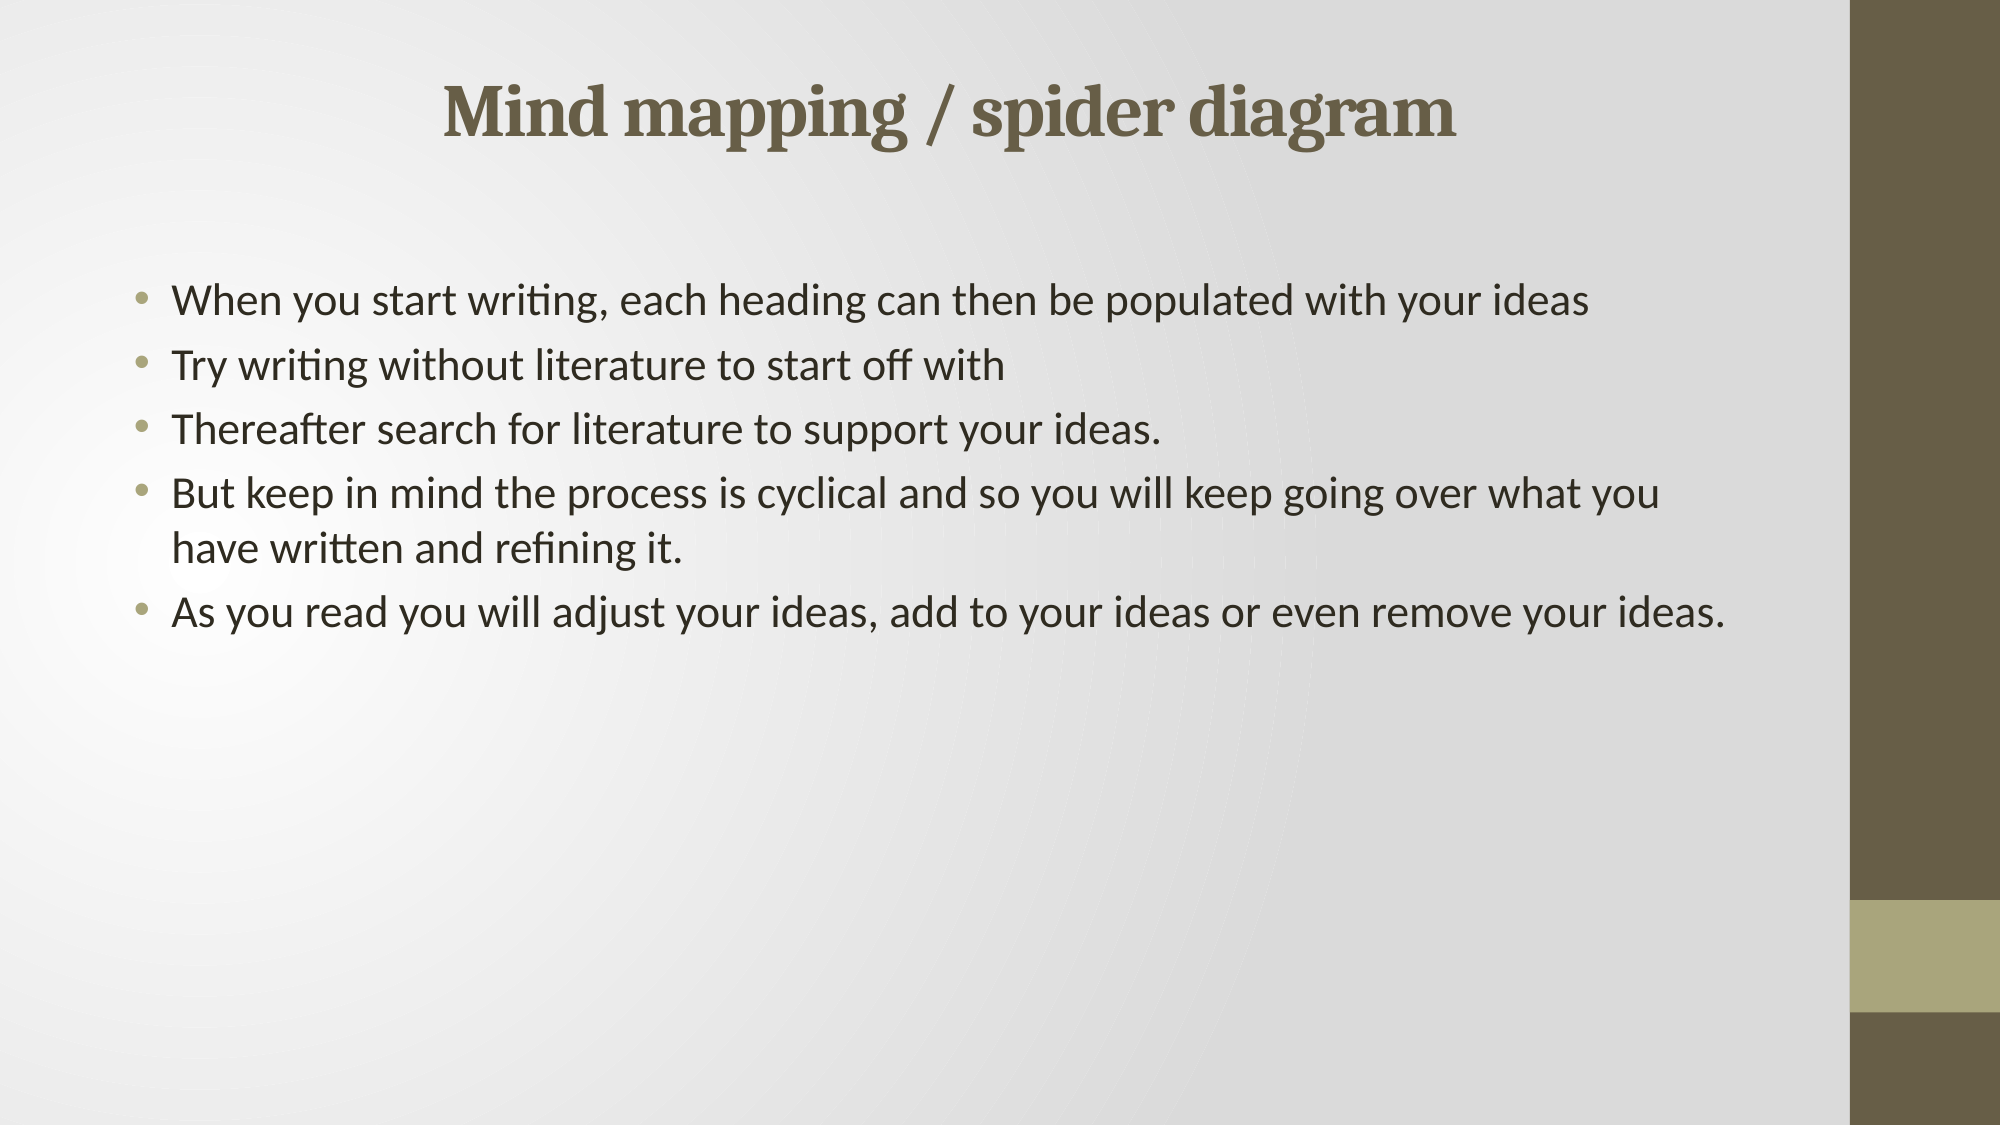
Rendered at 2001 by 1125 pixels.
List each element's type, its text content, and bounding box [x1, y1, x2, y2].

title Mind mapping / spider diagram [324, 45, 1575, 169]
list When you start writing, each heading can then be populated with your ideas Try writing without literature to start off with Thereafter search for literature to support your ideas. But keep in mind the process is cyclical and so you will keep going over what you have written and refining it. As you read you will adjust your ideas, add to your ideas or even remove your ideas. [99, 262, 1767, 1050]
